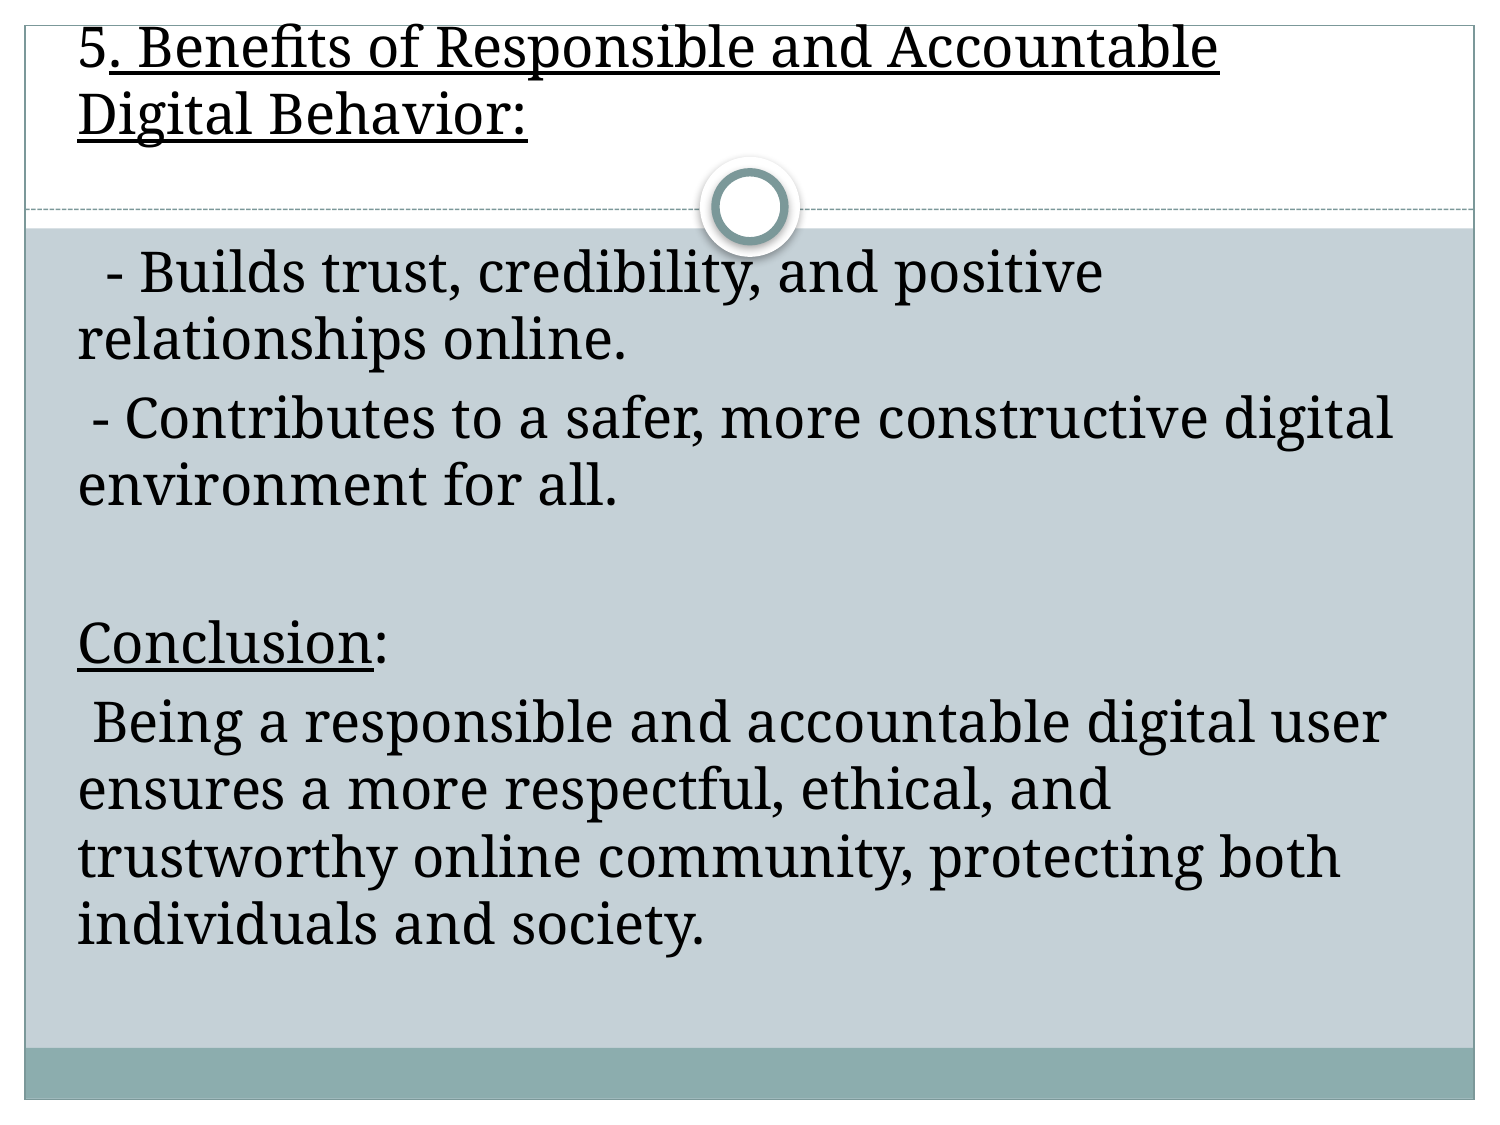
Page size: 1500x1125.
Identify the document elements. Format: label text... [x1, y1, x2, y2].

list 5. Benefits of Responsible and Accountable Digital Behavior: - Builds trust, credibility, and positive relationships online. - Contributes to a safer, more constructive digital environment for all. Conclusion: Being a responsible and accountable digital user ensures a more respectful, ethical, and trustworthy online community, protecting both individuals and society. [62, 3, 1413, 1038]
